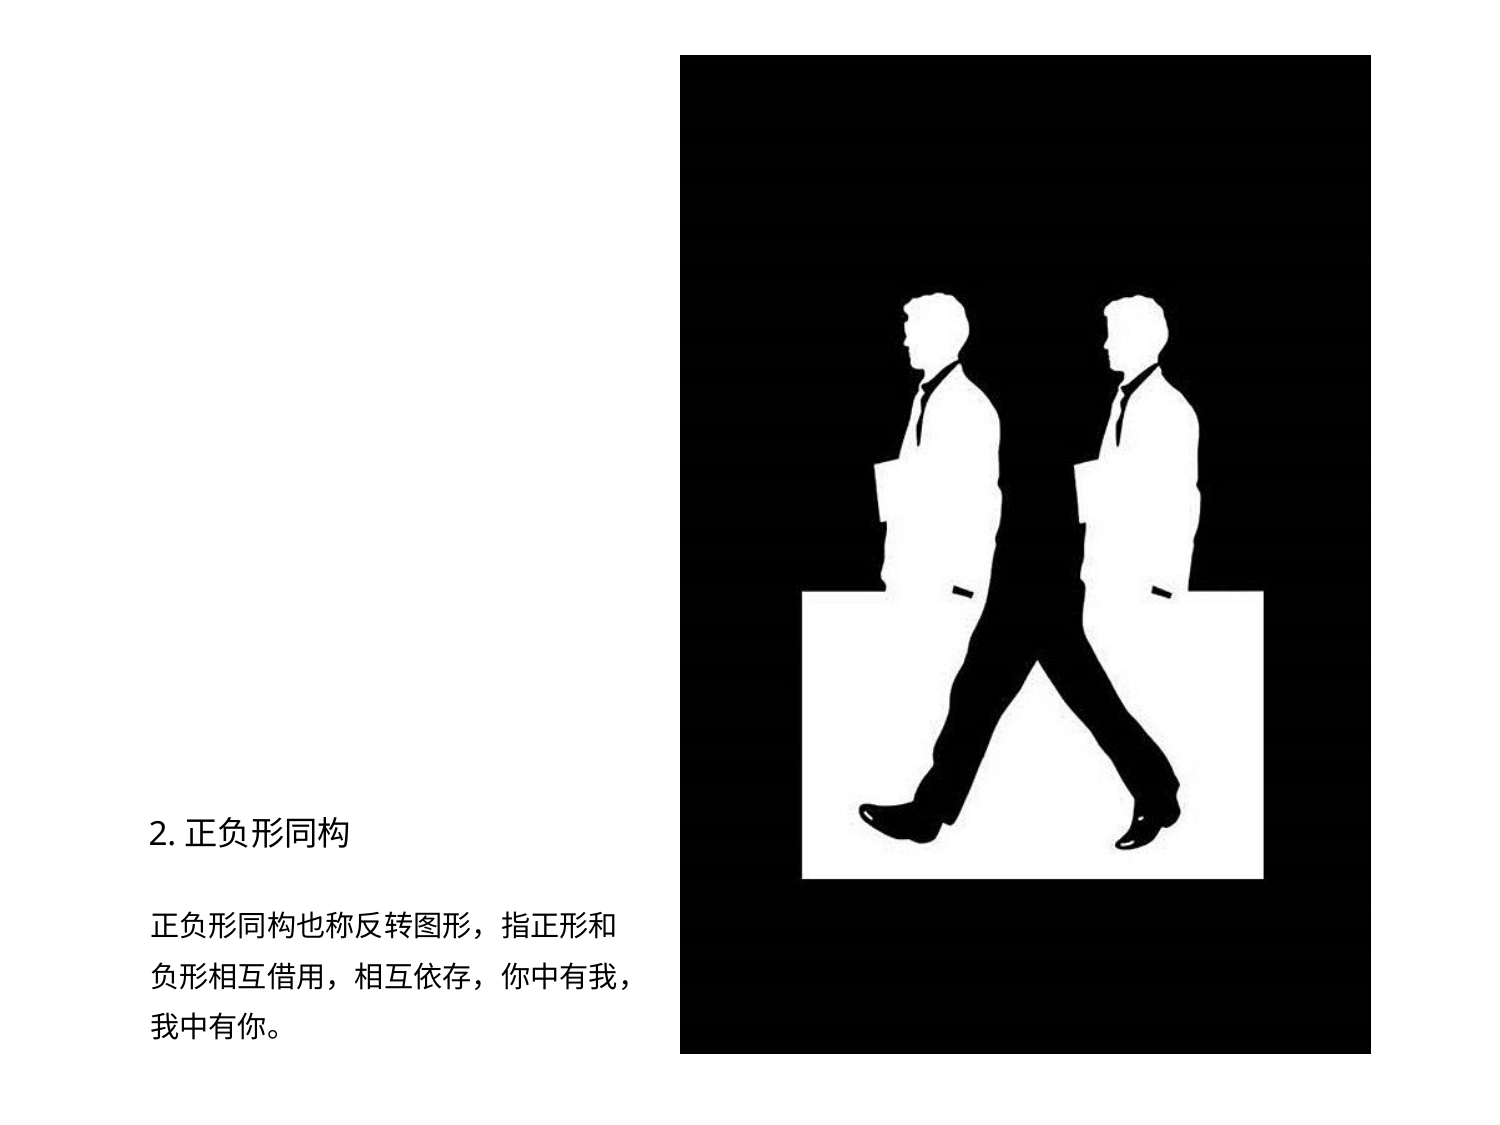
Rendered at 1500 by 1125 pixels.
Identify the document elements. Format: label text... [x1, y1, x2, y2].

text_box 2.正负形同构 [133, 804, 366, 860]
picture [680, 55, 1371, 1054]
text_box 正负形同构也称反转图形，指正形和负形相互借用，相互依存，你中有我，我中有你。 [135, 884, 661, 1051]
